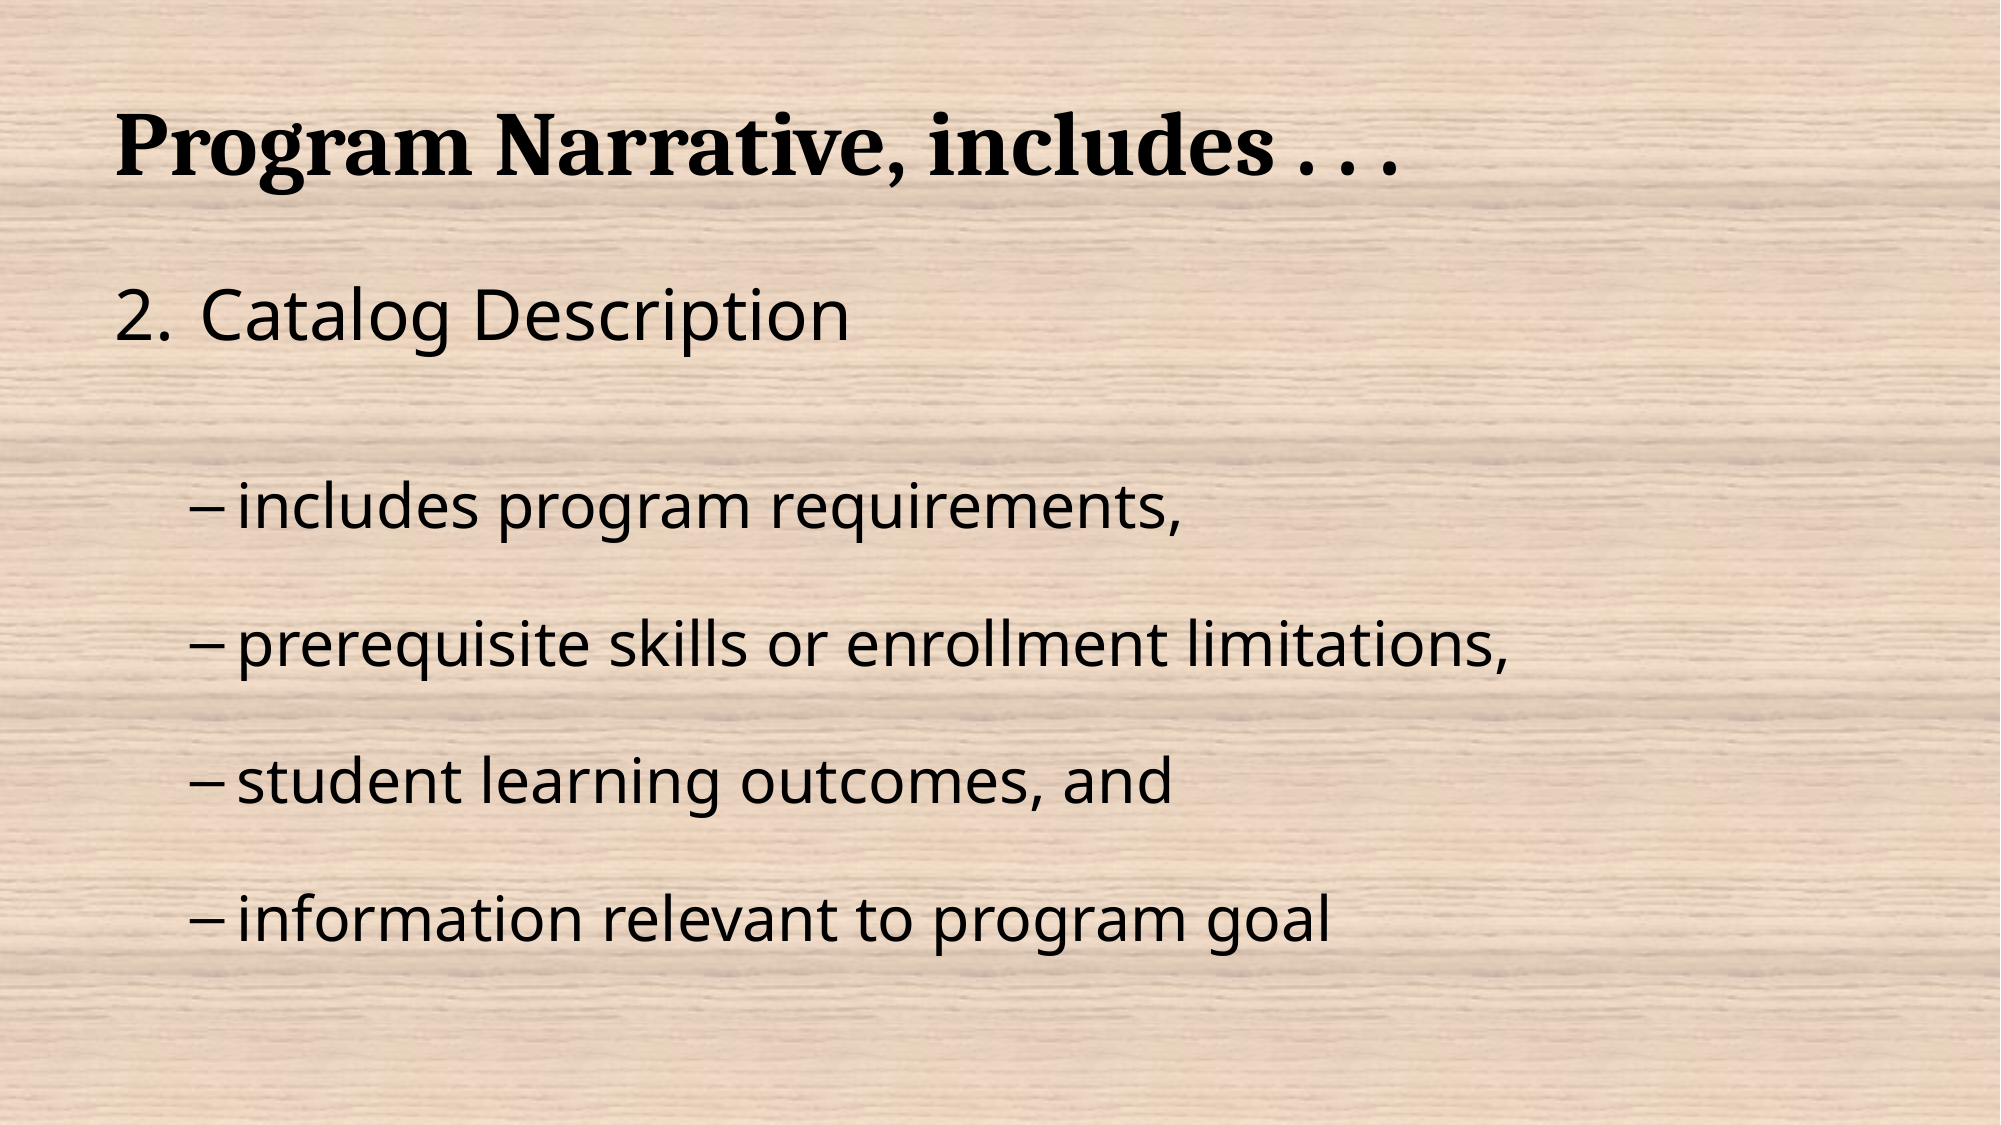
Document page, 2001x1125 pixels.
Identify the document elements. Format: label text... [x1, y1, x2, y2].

title Program Narrative, includes . . . [99, 45, 1900, 233]
list Catalog Description includes program requirements, prerequisite skills or enrollment limitations, student learning outcomes, and information relevant to program goal [99, 262, 1900, 1083]
